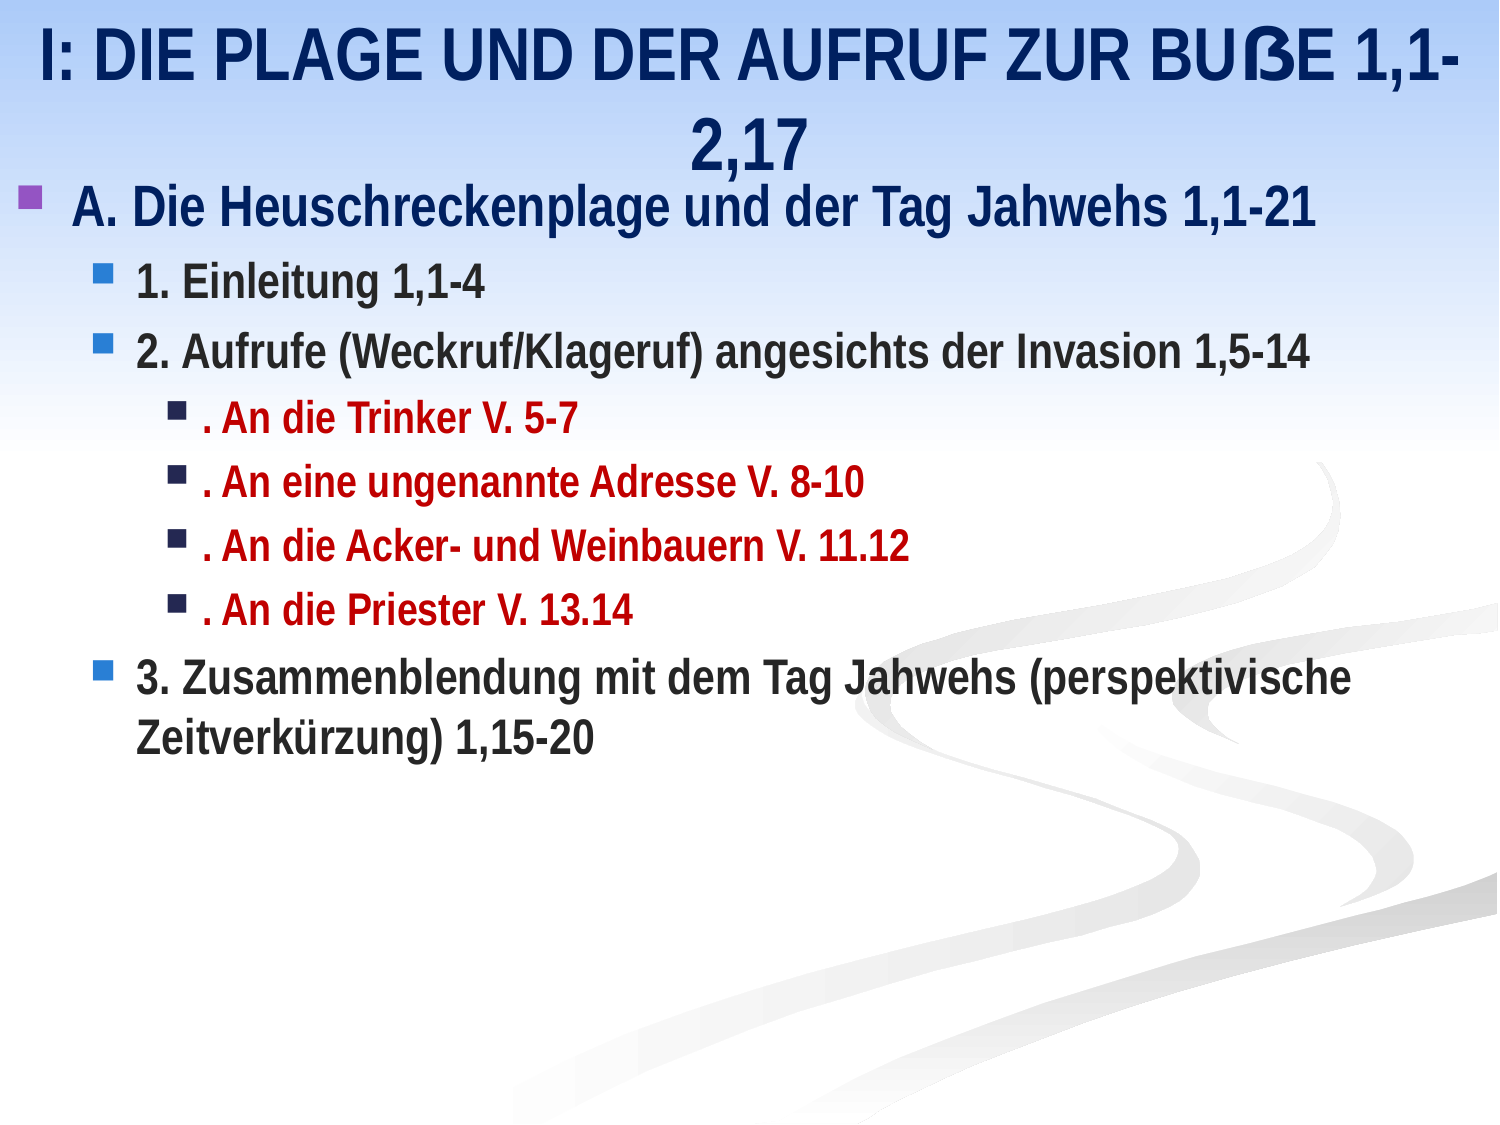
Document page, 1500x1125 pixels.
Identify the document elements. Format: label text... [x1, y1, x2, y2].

title I: Die Plage und der Aufruf zur Buße 1,1- 2,17 [0, 7, 1500, 160]
list A. Die Heuschreckenplage und der Tag Jahwehs 1,1-21 1. Einleitung 1,1-4 2. Aufrufe (Weckruf/Klageruf) angesichts der Invasion 1,5-14 . An die Trinker V. 5-7 . An eine ungenannte Adresse V. 8-10 . An die Acker- und Weinbauern V. 11.12 . An die Priester V. 13.14 3. Zusammenblendung mit dem Tag Jahwehs (perspektivische Zeitverkürzung) 1,15-20 [0, 160, 1500, 1125]
